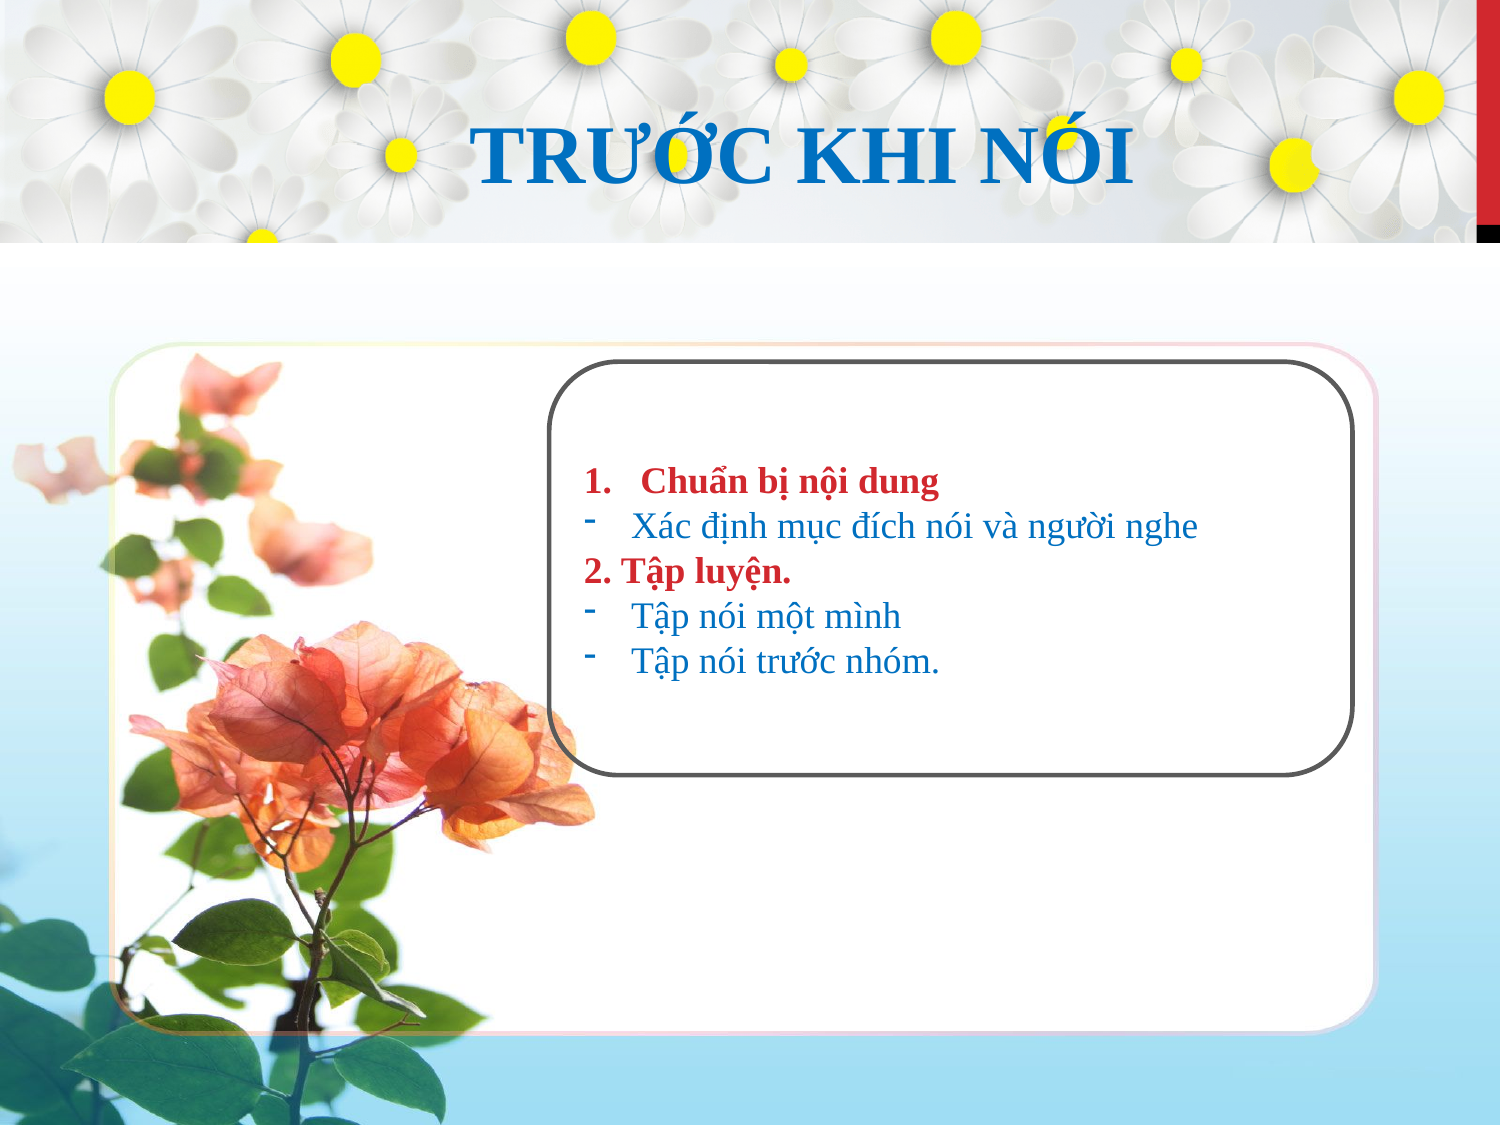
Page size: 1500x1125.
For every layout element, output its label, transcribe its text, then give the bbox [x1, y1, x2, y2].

picture [0, 0, 1500, 1125]
text_box TRƯỚC KHI NÓI [370, 53, 1237, 237]
